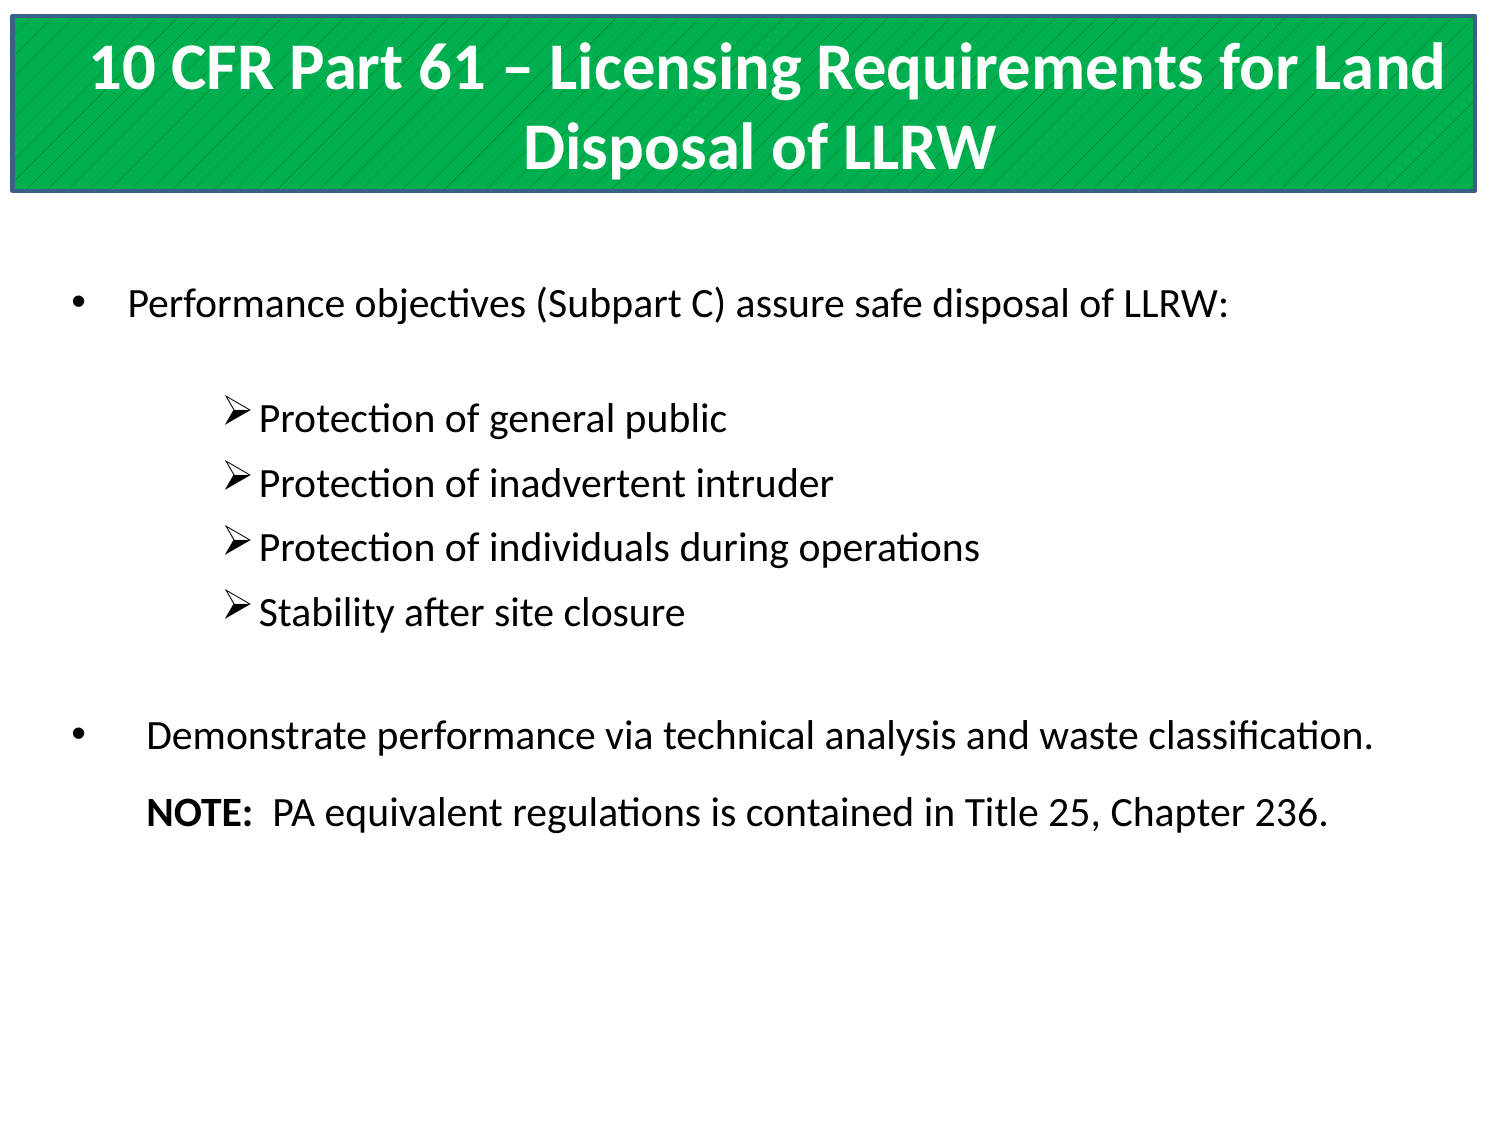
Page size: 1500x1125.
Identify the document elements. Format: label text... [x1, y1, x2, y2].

text_box 10 CFR Part 61 – Licensing Requirements for Land Disposal of LLRW [55, 15, 1481, 191]
list Performance objectives (Subpart C) assure safe disposal of LLRW: Protection of general public Protection of inadvertent intruder Protection of individuals during operations Stability after site closure Demonstrate performance via technical analysis and waste classification. NOTE: PA equivalent regulations is contained in Title 25, Chapter 236. [56, 262, 1432, 1075]
text_box [10, 14, 1477, 193]
